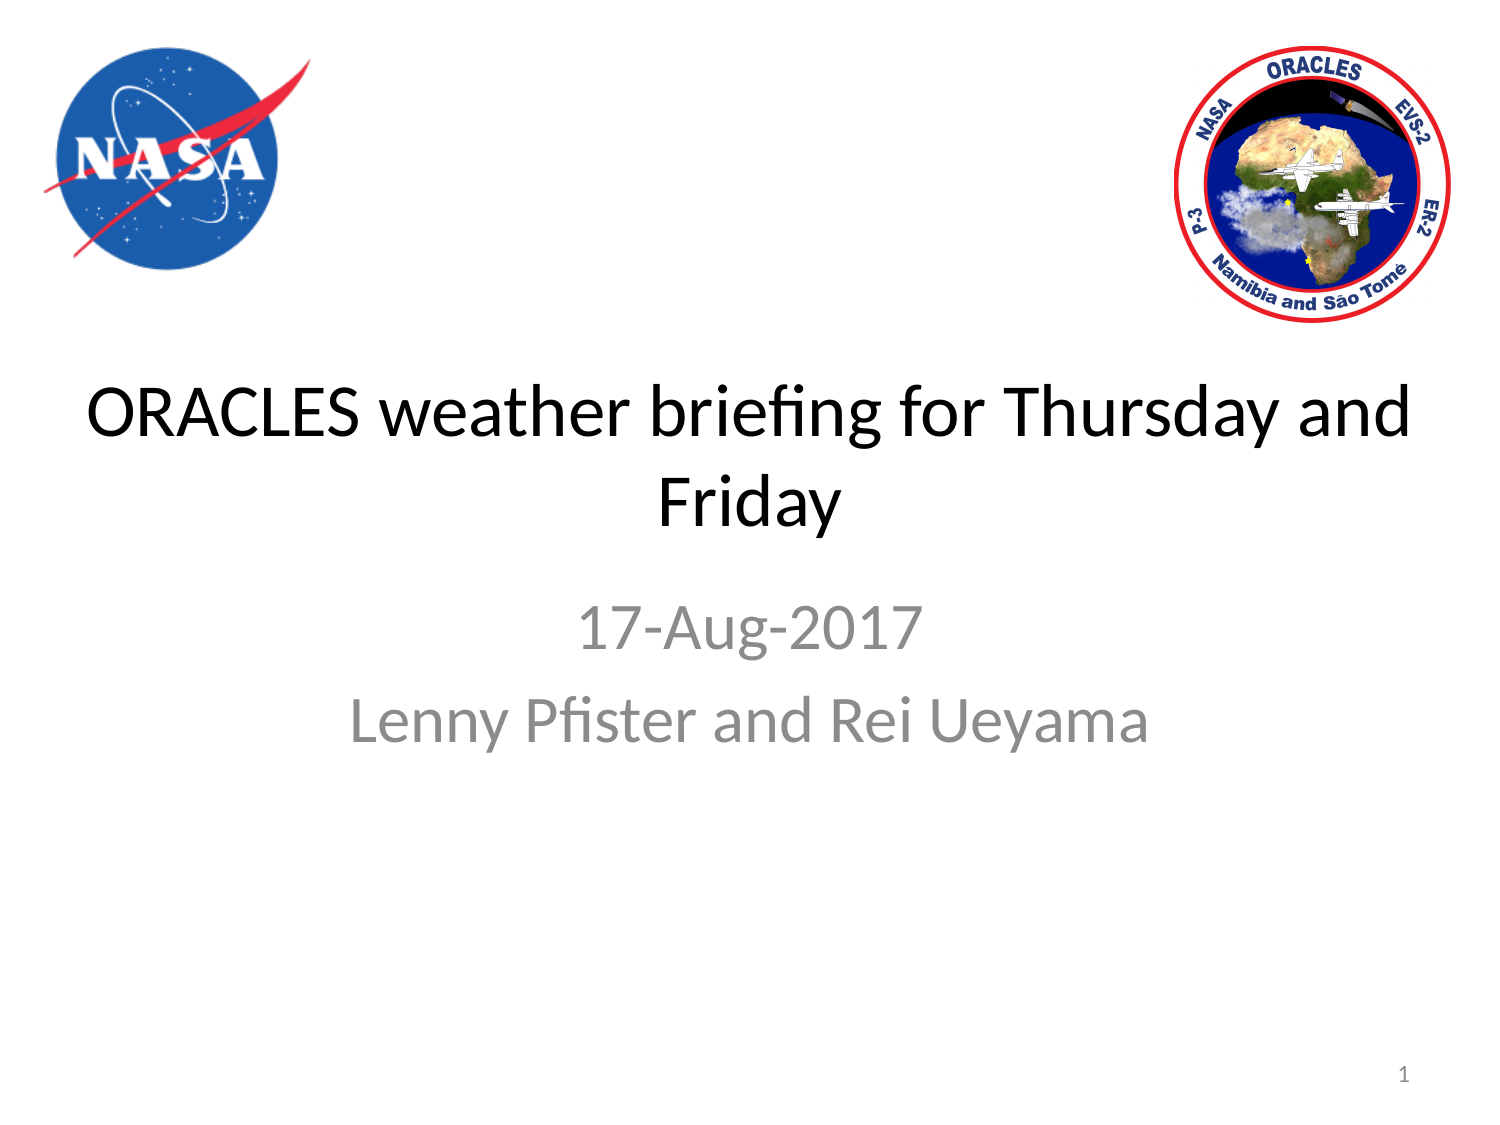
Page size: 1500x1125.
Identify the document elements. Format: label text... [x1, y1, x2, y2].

picture [1174, 46, 1451, 324]
title ORACLES weather briefing for Thursday and Friday [37, 338, 1463, 646]
slide_number 1 [1074, 1042, 1425, 1103]
subtitle 17-Aug-2017 Lenny Pfister and Rei Ueyama [225, 575, 1275, 863]
picture [41, 46, 313, 273]
